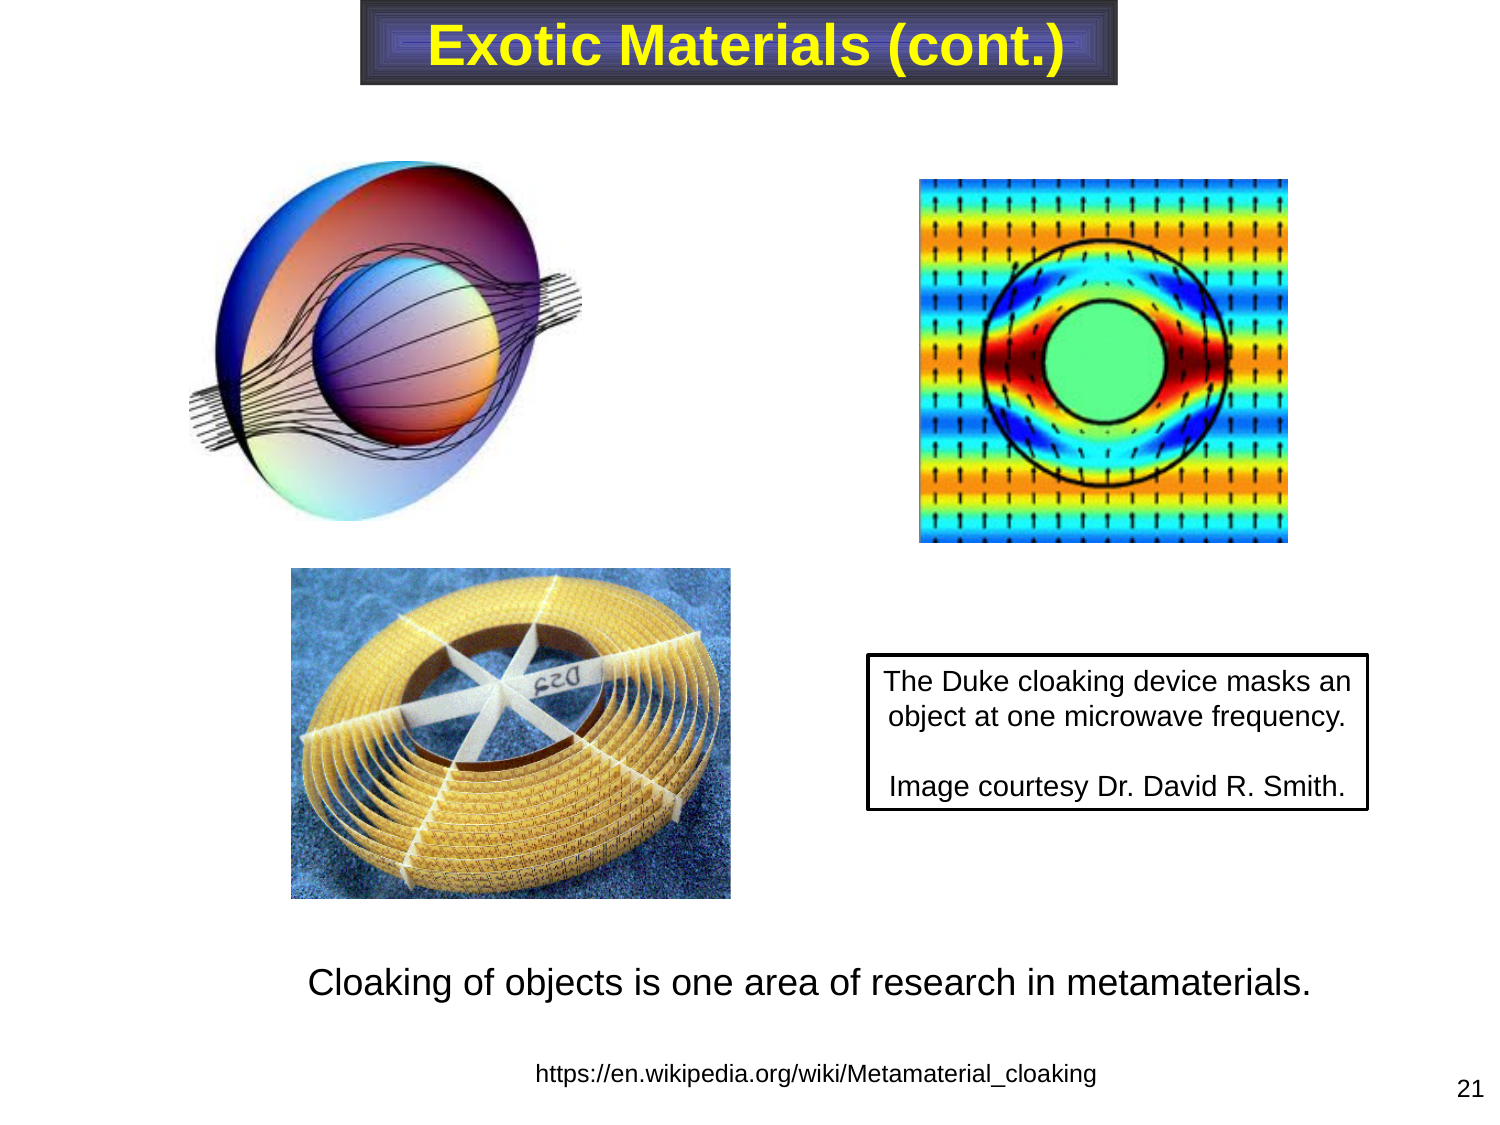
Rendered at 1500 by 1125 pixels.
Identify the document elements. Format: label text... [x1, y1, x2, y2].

picture [290, 567, 731, 899]
picture [187, 160, 583, 521]
text_box Cloaking of objects is one area of research in metamaterials. [292, 950, 1328, 1011]
slide_number 21 [1187, 1050, 1500, 1125]
text_box Exotic Materials (cont.) [360, 0, 1118, 86]
text_box https://en.wikipedia.org/wiki/Metamaterial_cloaking [441, 1050, 1193, 1095]
text_box The Duke cloaking device masks an object at one microwave frequency. Image courtesy Dr. David R. Smith. [868, 654, 1368, 810]
picture [917, 178, 1289, 543]
